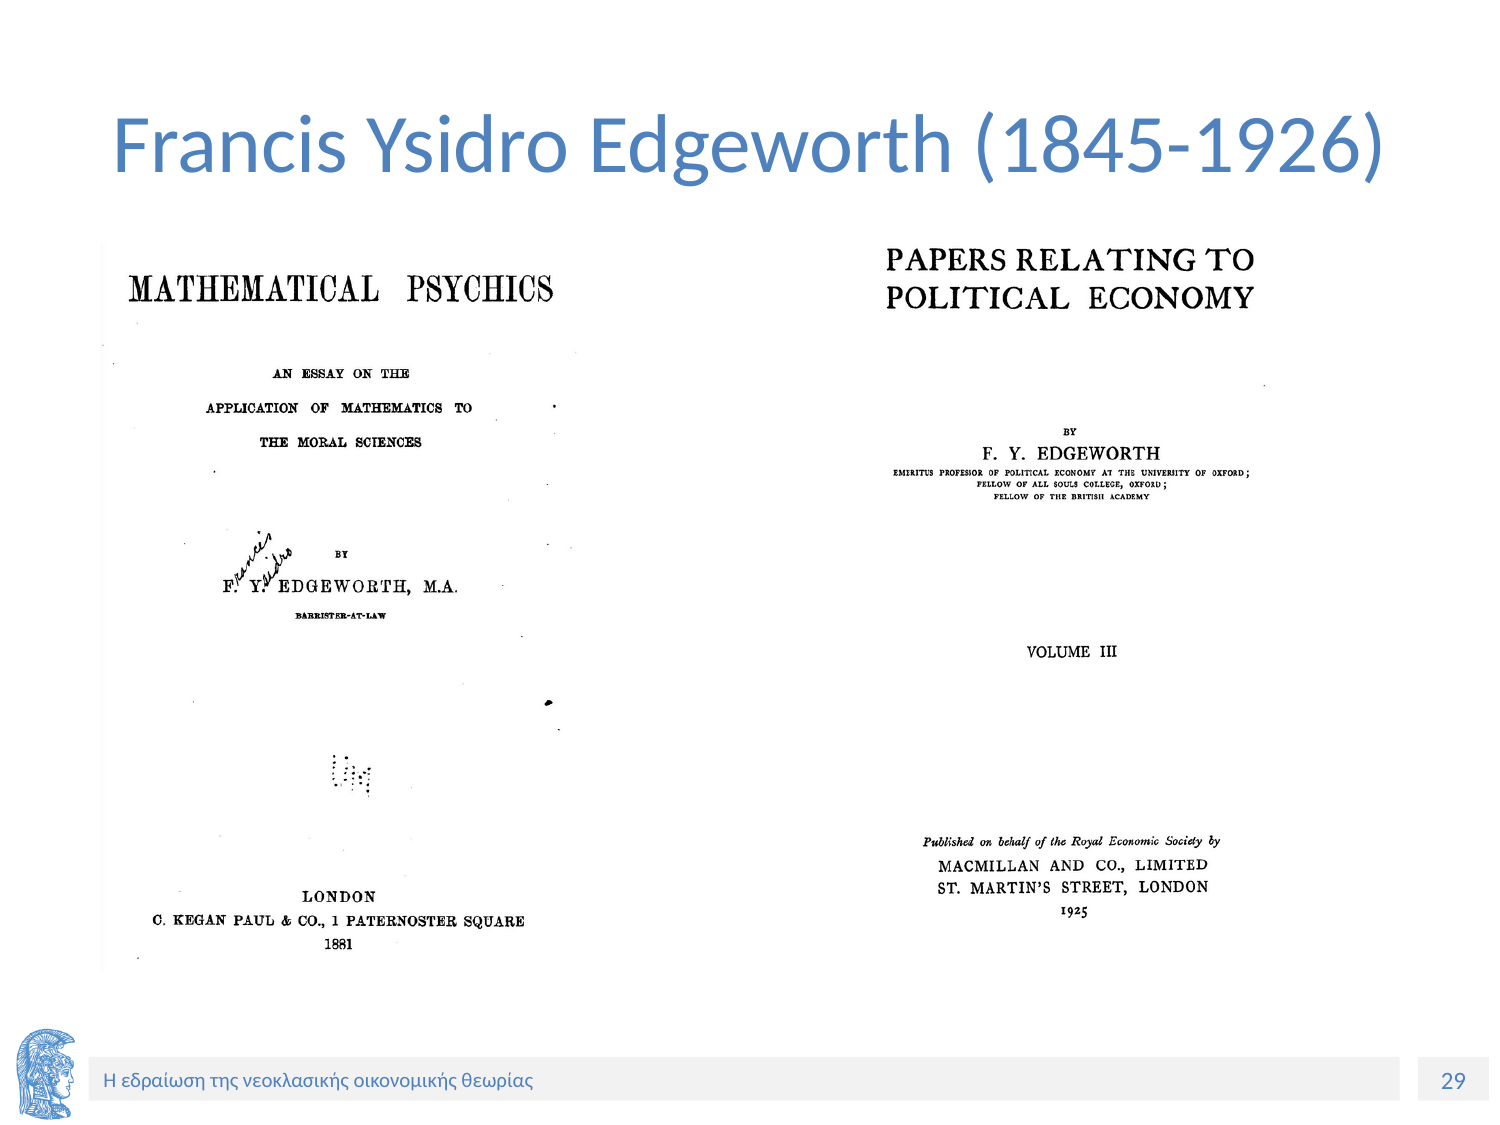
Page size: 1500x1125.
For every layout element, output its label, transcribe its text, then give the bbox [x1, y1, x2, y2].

picture [9, 1025, 81, 1120]
picture [868, 219, 1274, 941]
title Francis Ysidro Edgeworth (1845-1926) [75, 45, 1425, 233]
picture [100, 243, 580, 973]
